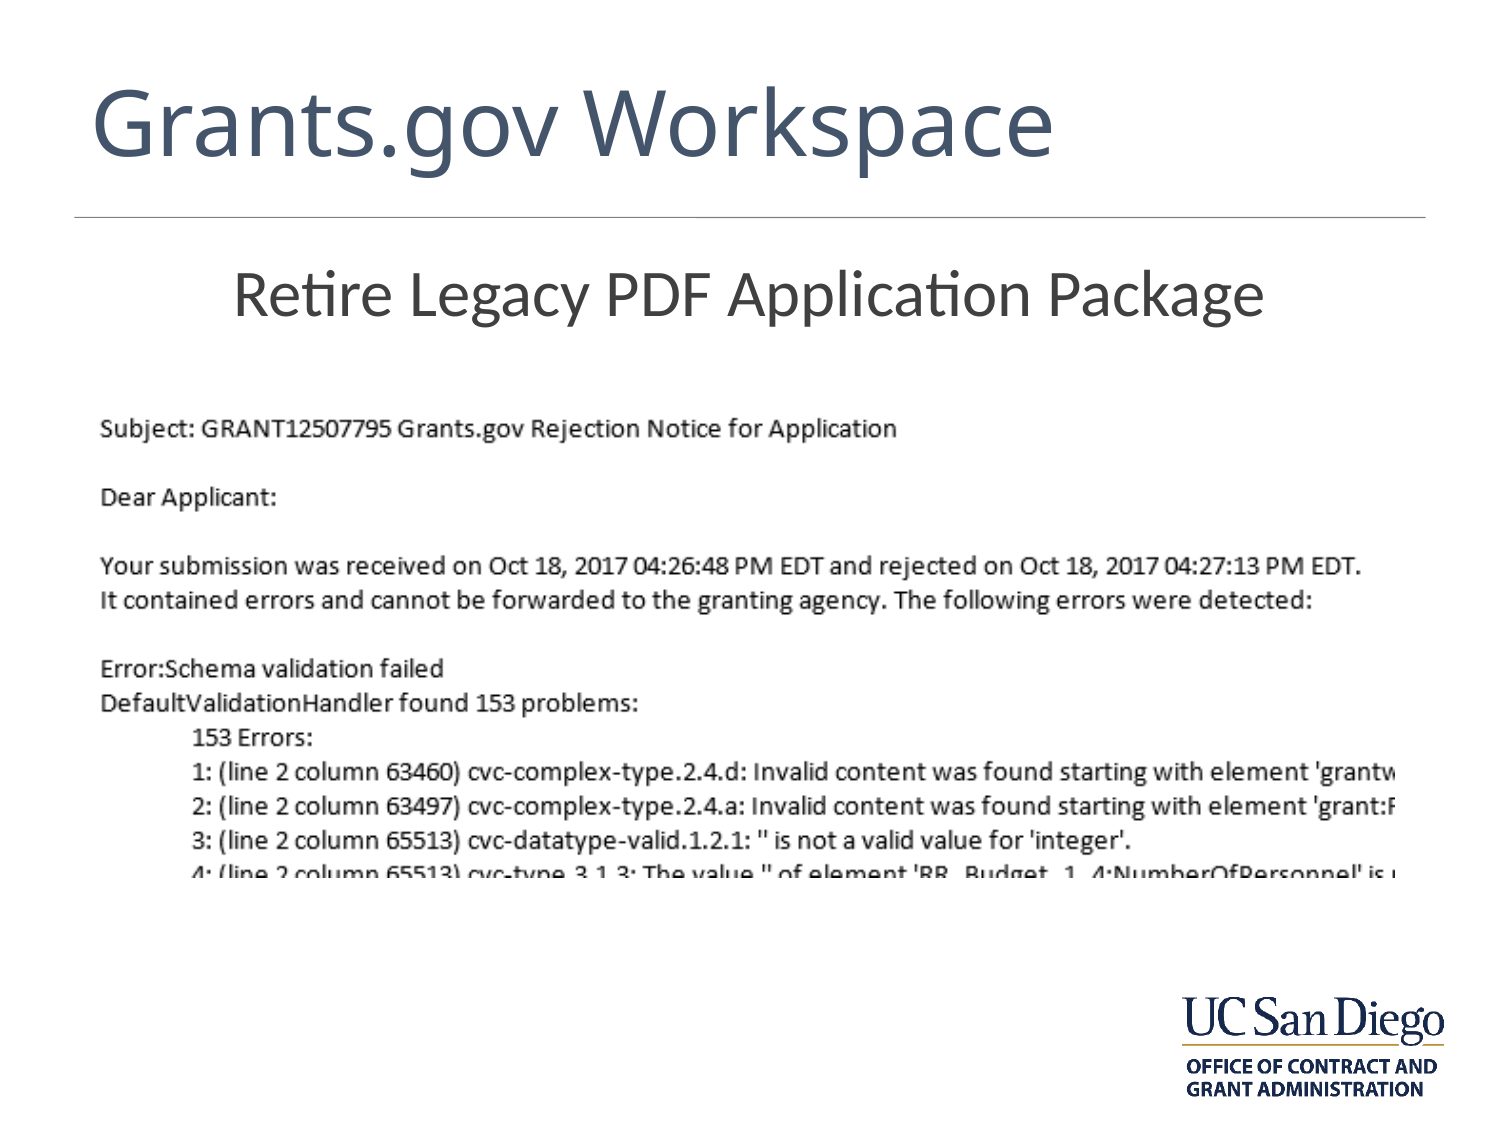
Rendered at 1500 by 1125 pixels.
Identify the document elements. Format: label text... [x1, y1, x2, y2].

picture [1181, 996, 1445, 1097]
list Retire Legacy PDF Application Package [75, 249, 1425, 342]
title Grants.gov Workspace [75, 48, 1425, 206]
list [91, 409, 1395, 878]
